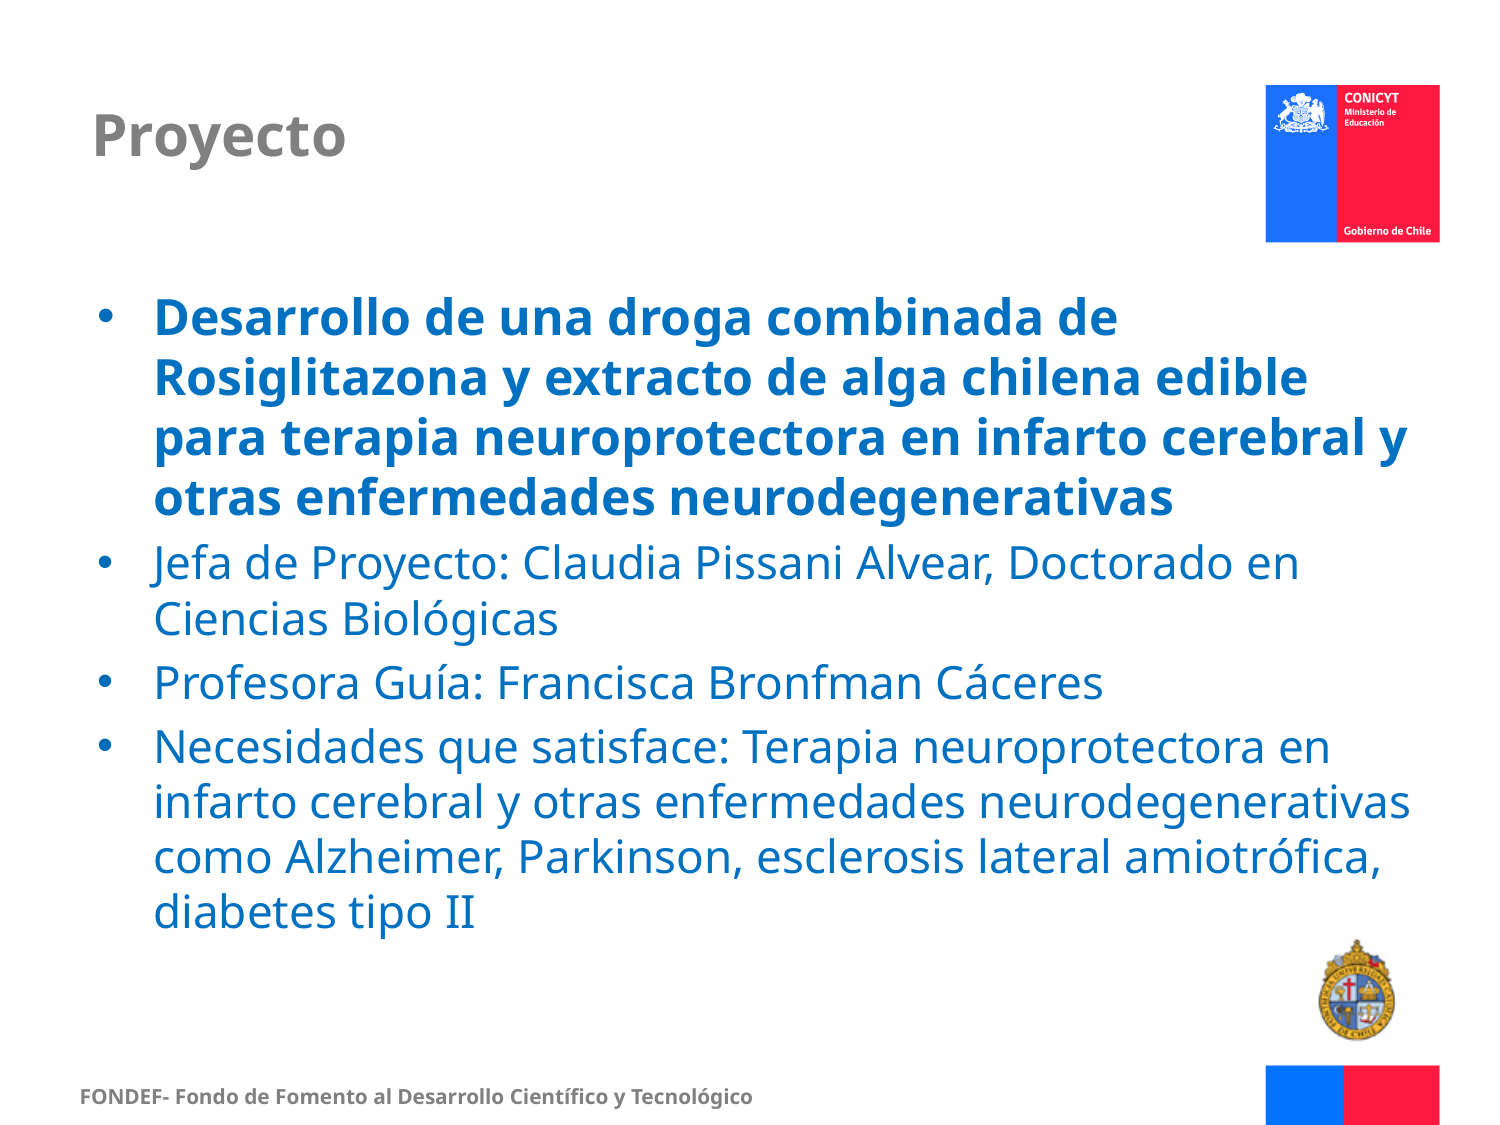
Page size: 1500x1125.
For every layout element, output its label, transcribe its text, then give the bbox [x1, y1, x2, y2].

picture [0, 0, 1500, 1125]
title Proyecto [76, 79, 1248, 268]
list Desarrollo de una droga combinada de Rosiglitazona y extracto de alga chilena edible para terapia neuroprotectora en infarto cerebral y otras enfermedades neurodegenerativas Jefa de Proyecto: Claudia Pissani Alvear, Doctorado en Ciencias Biológicas Profesora Guía: Francisca Bronfman Cáceres Necesidades que satisface: Terapia neuroprotectora en infarto cerebral y otras enfermedades neurodegenerativas como Alzheimer, Parkinson, esclerosis lateral amiotrófica, diabetes tipo II [82, 222, 1432, 1032]
text_box FONDEF- Fondo de Fomento al Desarrollo Científico y Tecnológico [64, 1076, 857, 1116]
